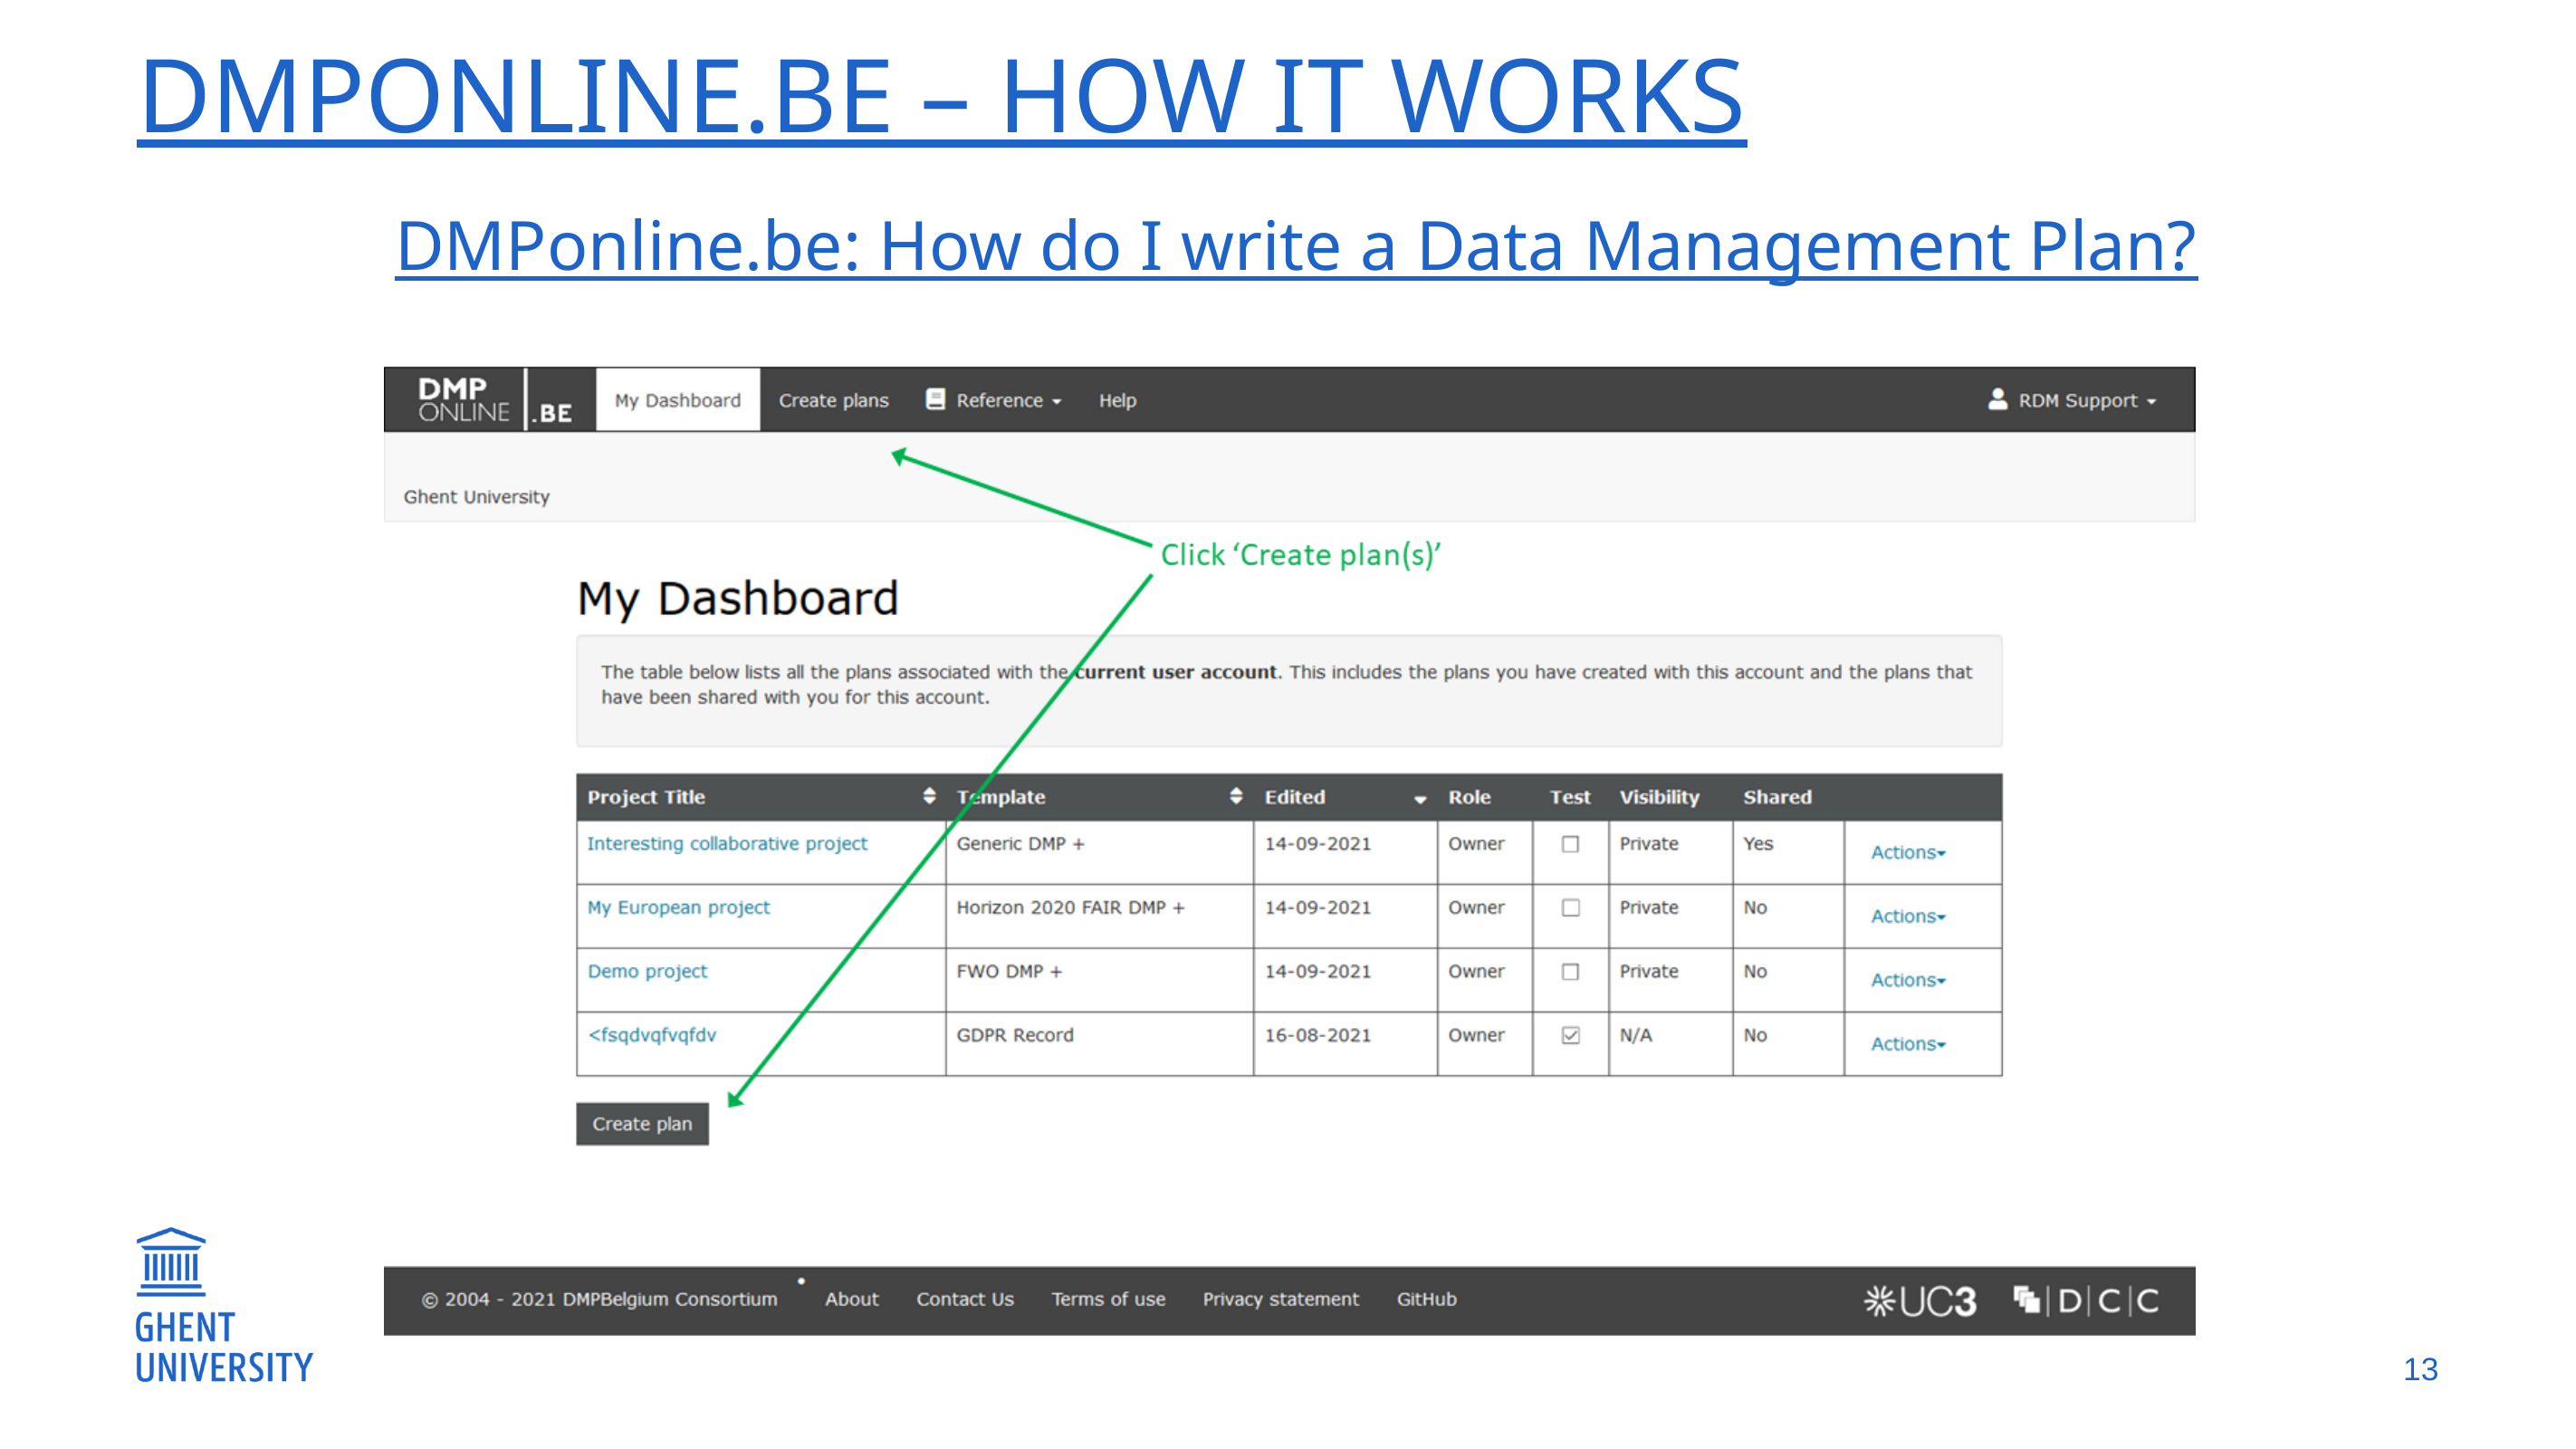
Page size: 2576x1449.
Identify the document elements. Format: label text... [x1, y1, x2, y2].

list DMPonline.be: How do I write a Data Management Plan? [124, 177, 2456, 1173]
picture [68, 349, 2196, 1449]
slide_number 13 [2315, 1329, 2453, 1407]
title DMPonline.be – how it works [123, 37, 2456, 166]
